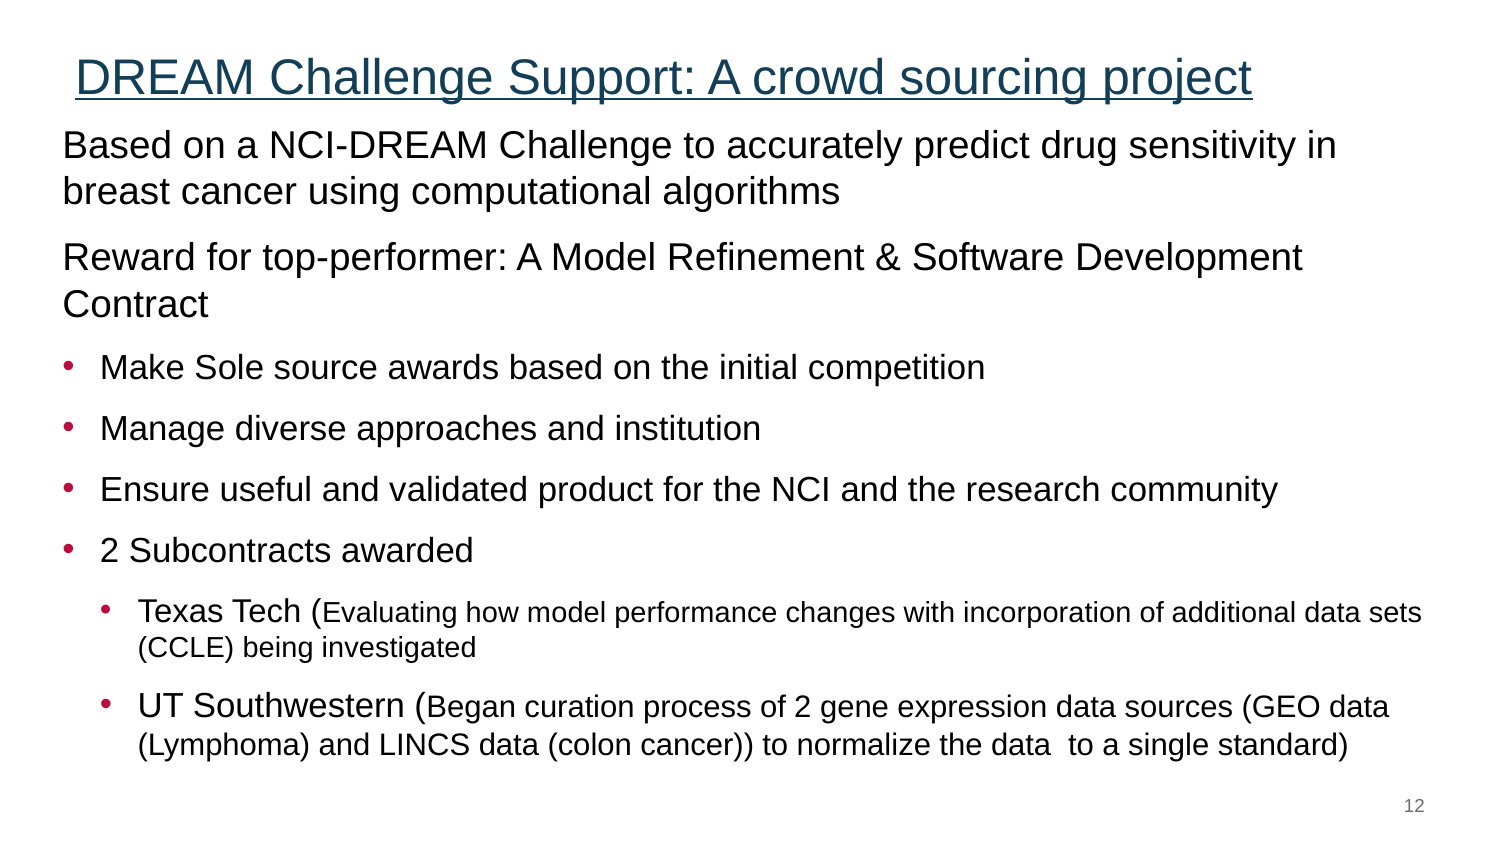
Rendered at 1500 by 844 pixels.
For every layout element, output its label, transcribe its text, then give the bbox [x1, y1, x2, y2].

list Based on a NCI-DREAM Challenge to accurately predict drug sensitivity in breast cancer using computational algorithms Reward for top-performer: A Model Refinement & Software Development Contract Make Sole source awards based on the initial competition Manage diverse approaches and institution Ensure useful and validated product for the NCI and the research community 2 Subcontracts awarded Texas Tech (Evaluating how model performance changes with incorporation of additional data sets (CCLE) being investigated UT Southwestern (Began curation process of 2 gene expression data sources (GEO data (Lymphoma) and LINCS data (colon cancer)) to normalize the data to a single standard) [62, 119, 1425, 763]
title DREAM Challenge Support: A crowd sourcing project [75, 44, 1425, 102]
slide_number 12 [1074, 782, 1425, 827]
